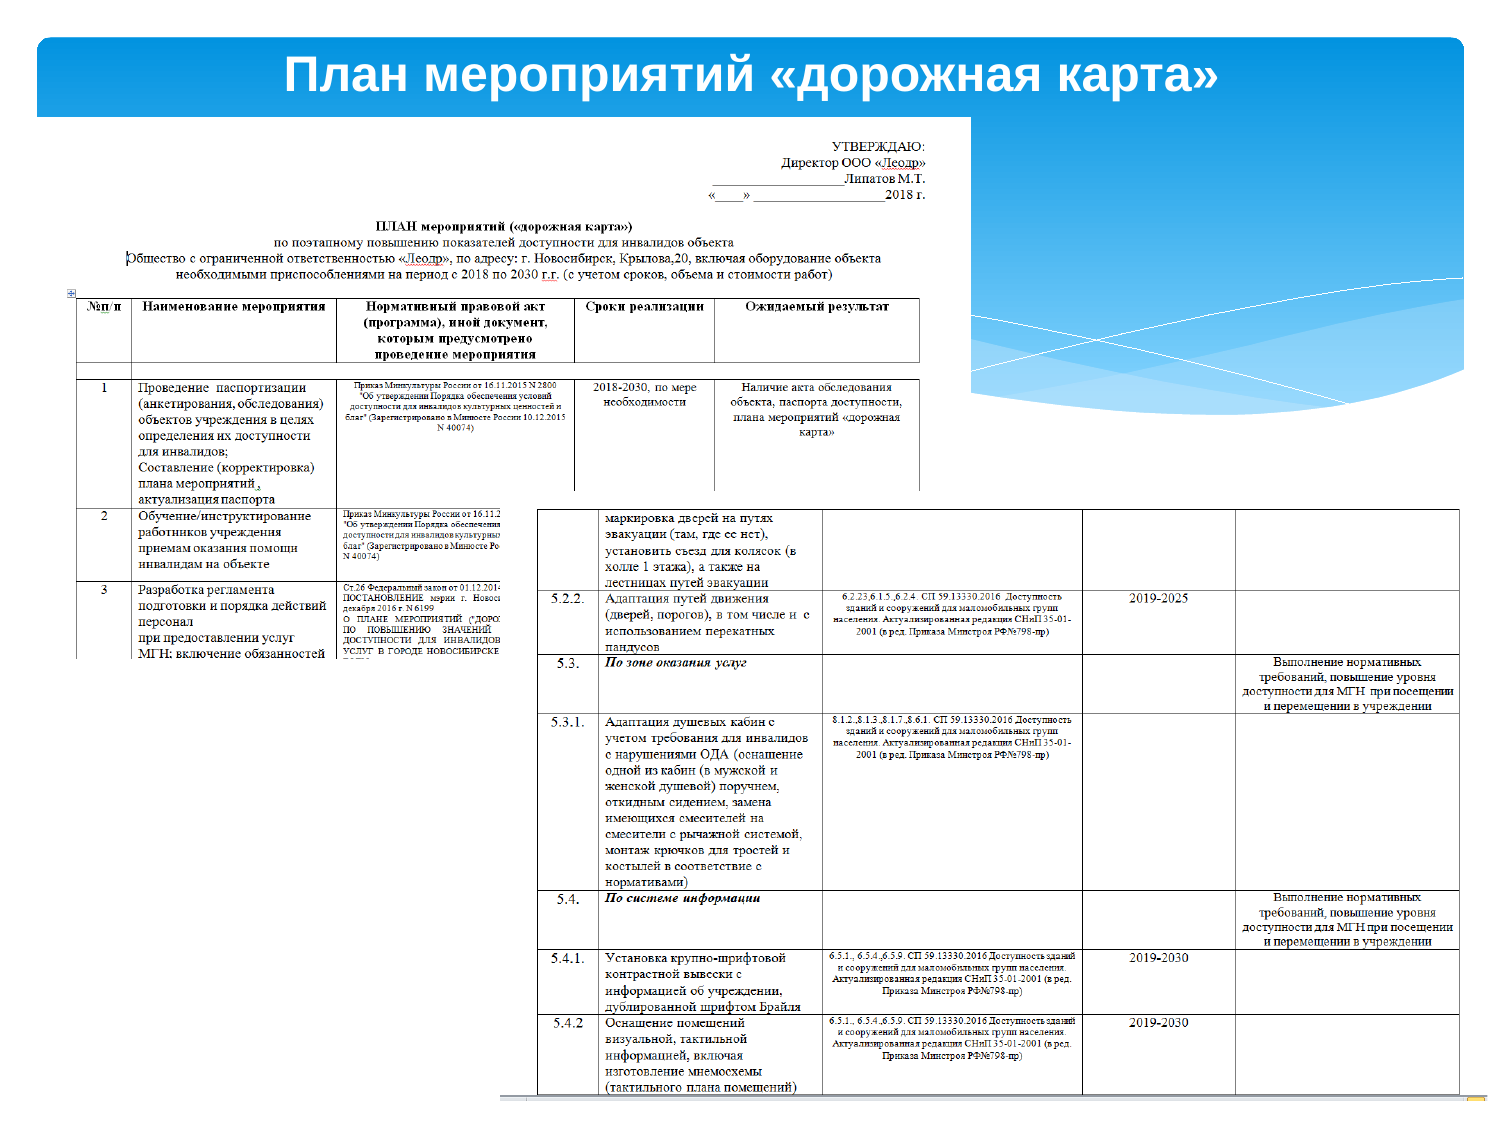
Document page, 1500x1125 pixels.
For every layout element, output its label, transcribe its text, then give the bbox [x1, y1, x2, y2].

title План мероприятий «дорожная карта» [76, 42, 1427, 101]
picture [29, 117, 1488, 1101]
